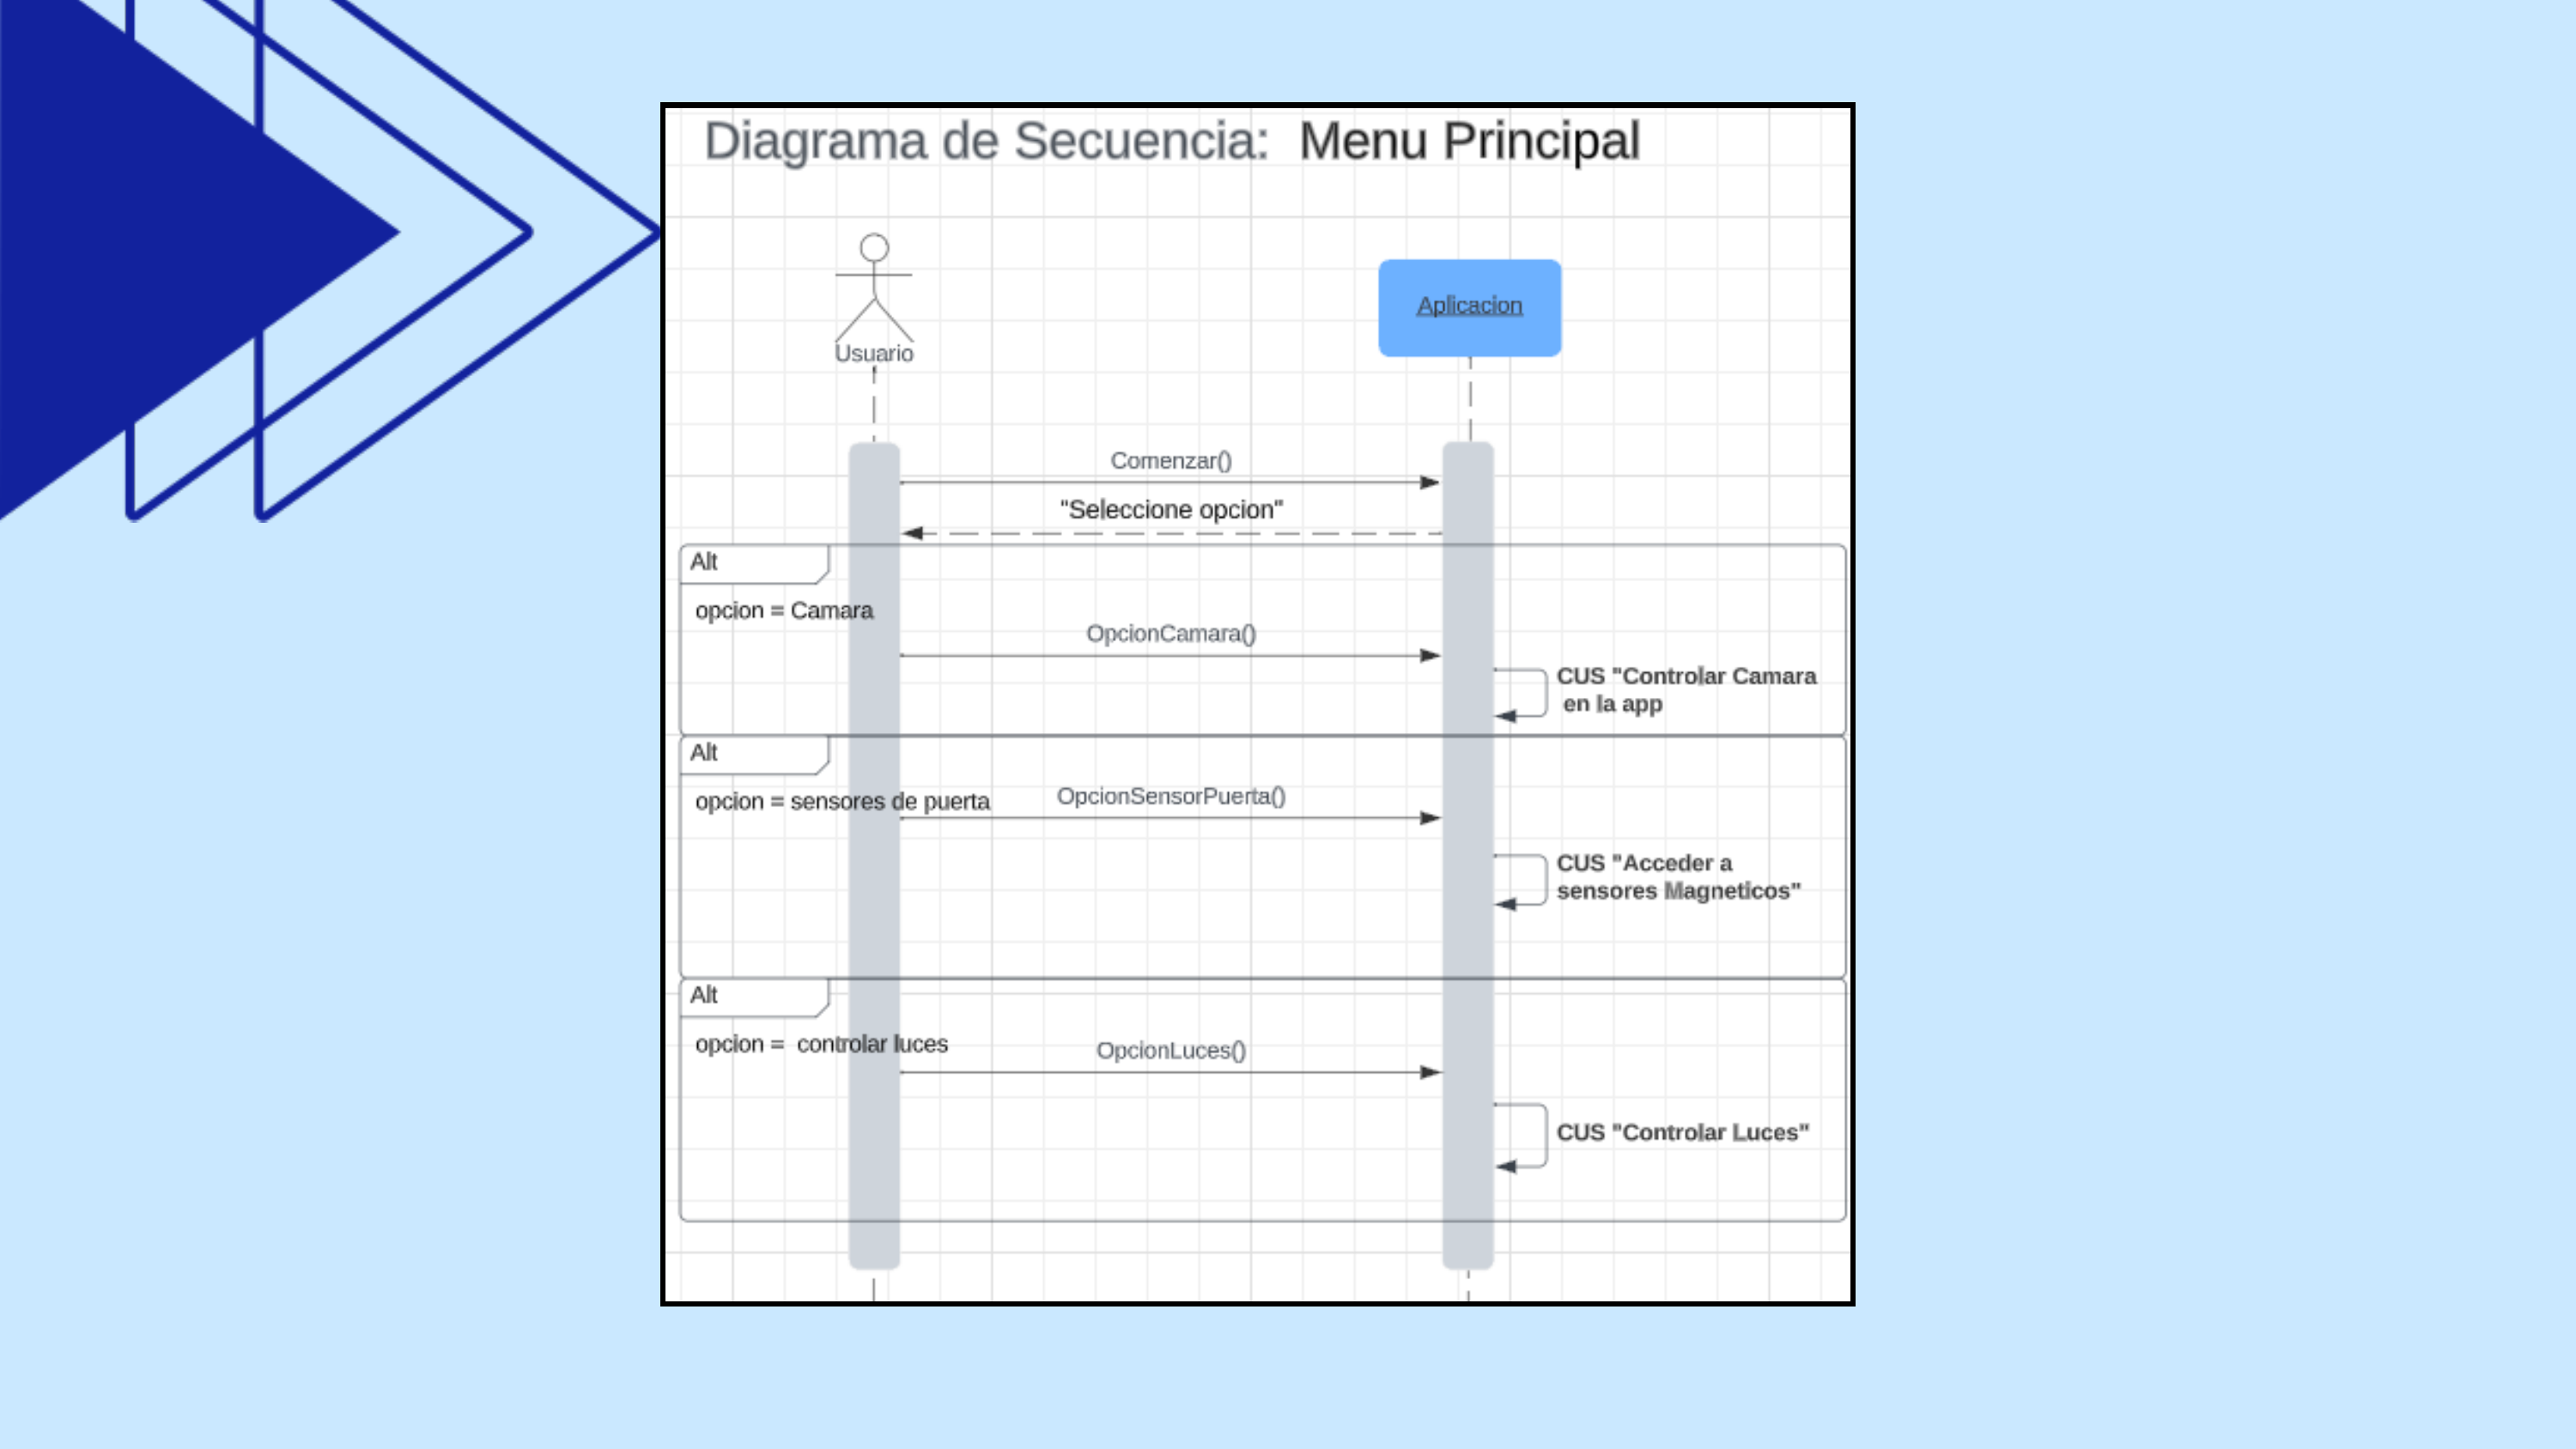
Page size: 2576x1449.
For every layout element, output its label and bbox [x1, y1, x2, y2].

text_box [662, 105, 1854, 1304]
text_box [0, 0, 663, 523]
